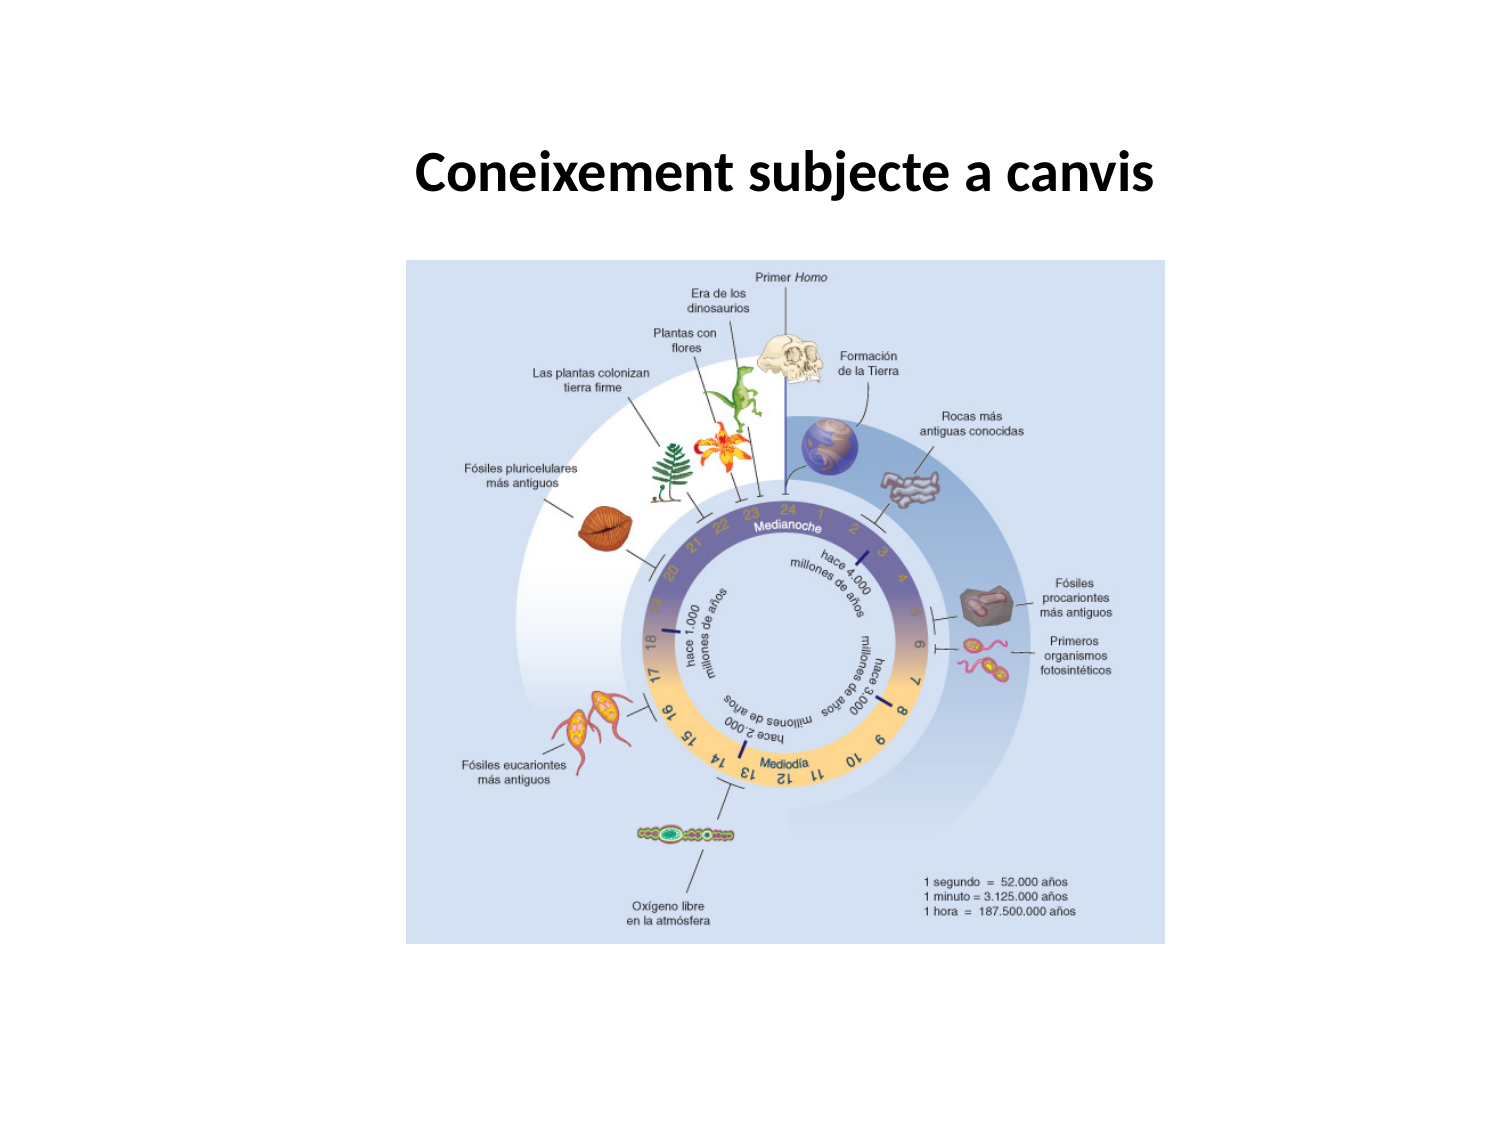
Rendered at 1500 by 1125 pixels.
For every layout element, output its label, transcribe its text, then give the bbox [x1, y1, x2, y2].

text_box Coneixement subjecte a canvis [135, 125, 1435, 301]
picture [405, 260, 1165, 945]
